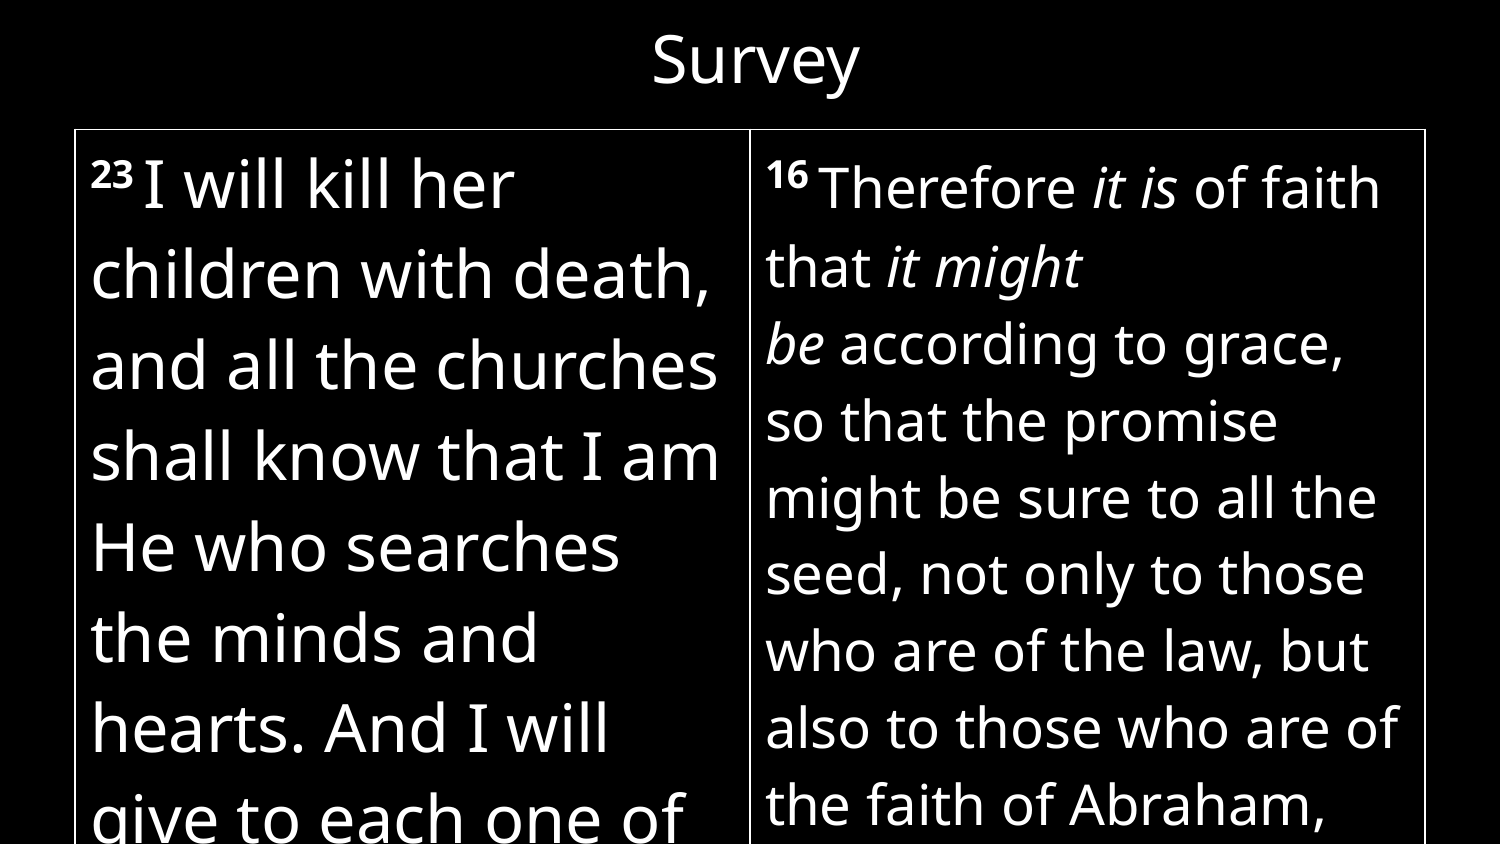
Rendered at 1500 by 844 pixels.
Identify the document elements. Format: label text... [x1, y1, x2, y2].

table_header 16 Therefore it is of faith that it might be according to grace, so that the promise might be sure to all the seed, not only to those who are of the law, but also to those who are of the faith of Abraham, who is the father of us all (Romans 4:16) [751, 130, 1424, 844]
table_header 23 I will kill her children with death, and all the churches shall know that I am He who searches the minds and hearts. And I will give to each one of you according to your works. (Rev. 2:23) [76, 130, 749, 844]
text_box Survey [37, 9, 1475, 104]
